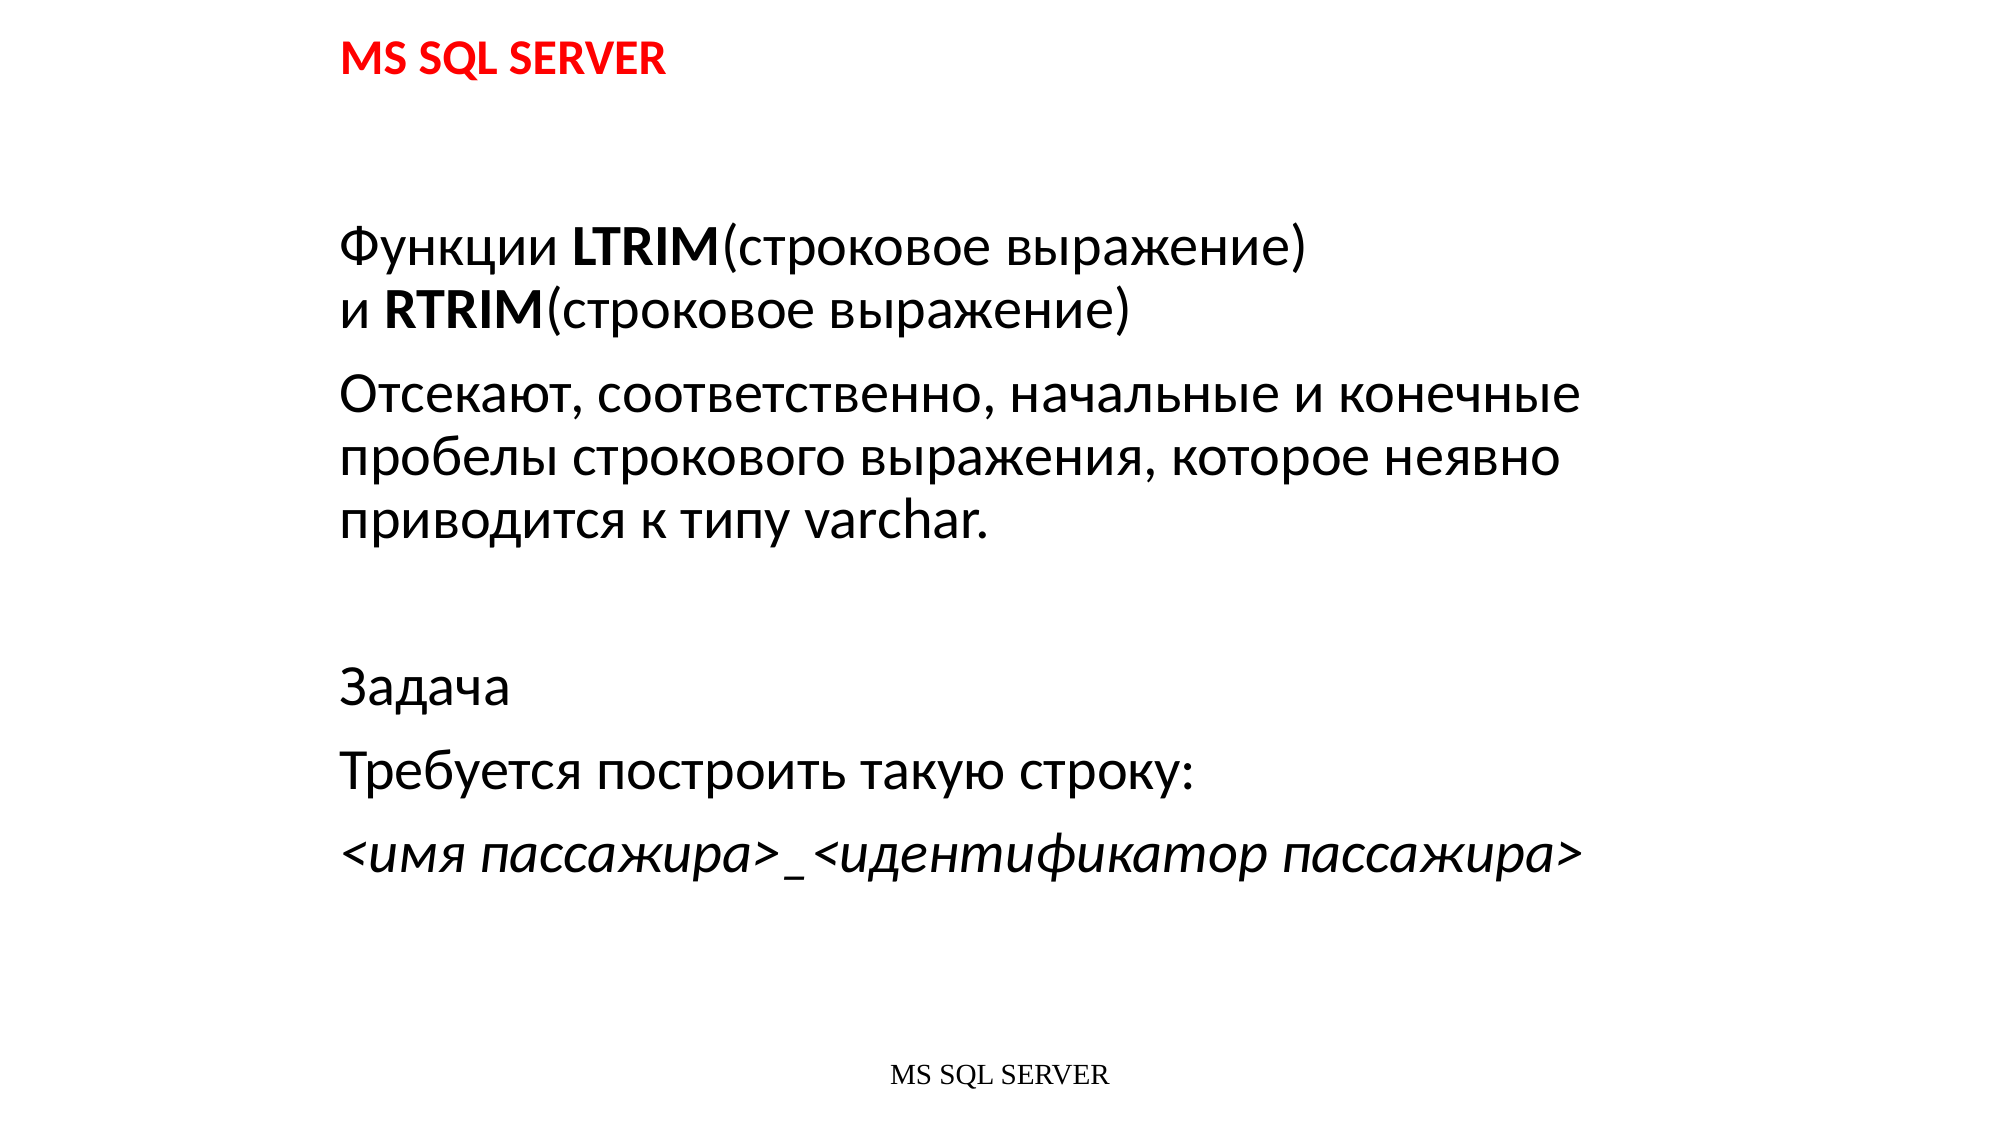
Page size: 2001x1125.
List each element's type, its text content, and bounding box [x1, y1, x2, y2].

list Функции LTRIM(строковое выражение) и RTRIM(строковое выражение) Отсекают, соответственно, начальные и конечные пробелы строкового выражения, которое неявно приводится к типу varchar. Задача Требуется построить такую строку: <имя пассажира>_<идентификатор пассажира> [324, 208, 1675, 1005]
footer MS SQL SERVER [662, 1042, 1338, 1103]
text_box MS SQL SERVER [324, 24, 800, 85]
